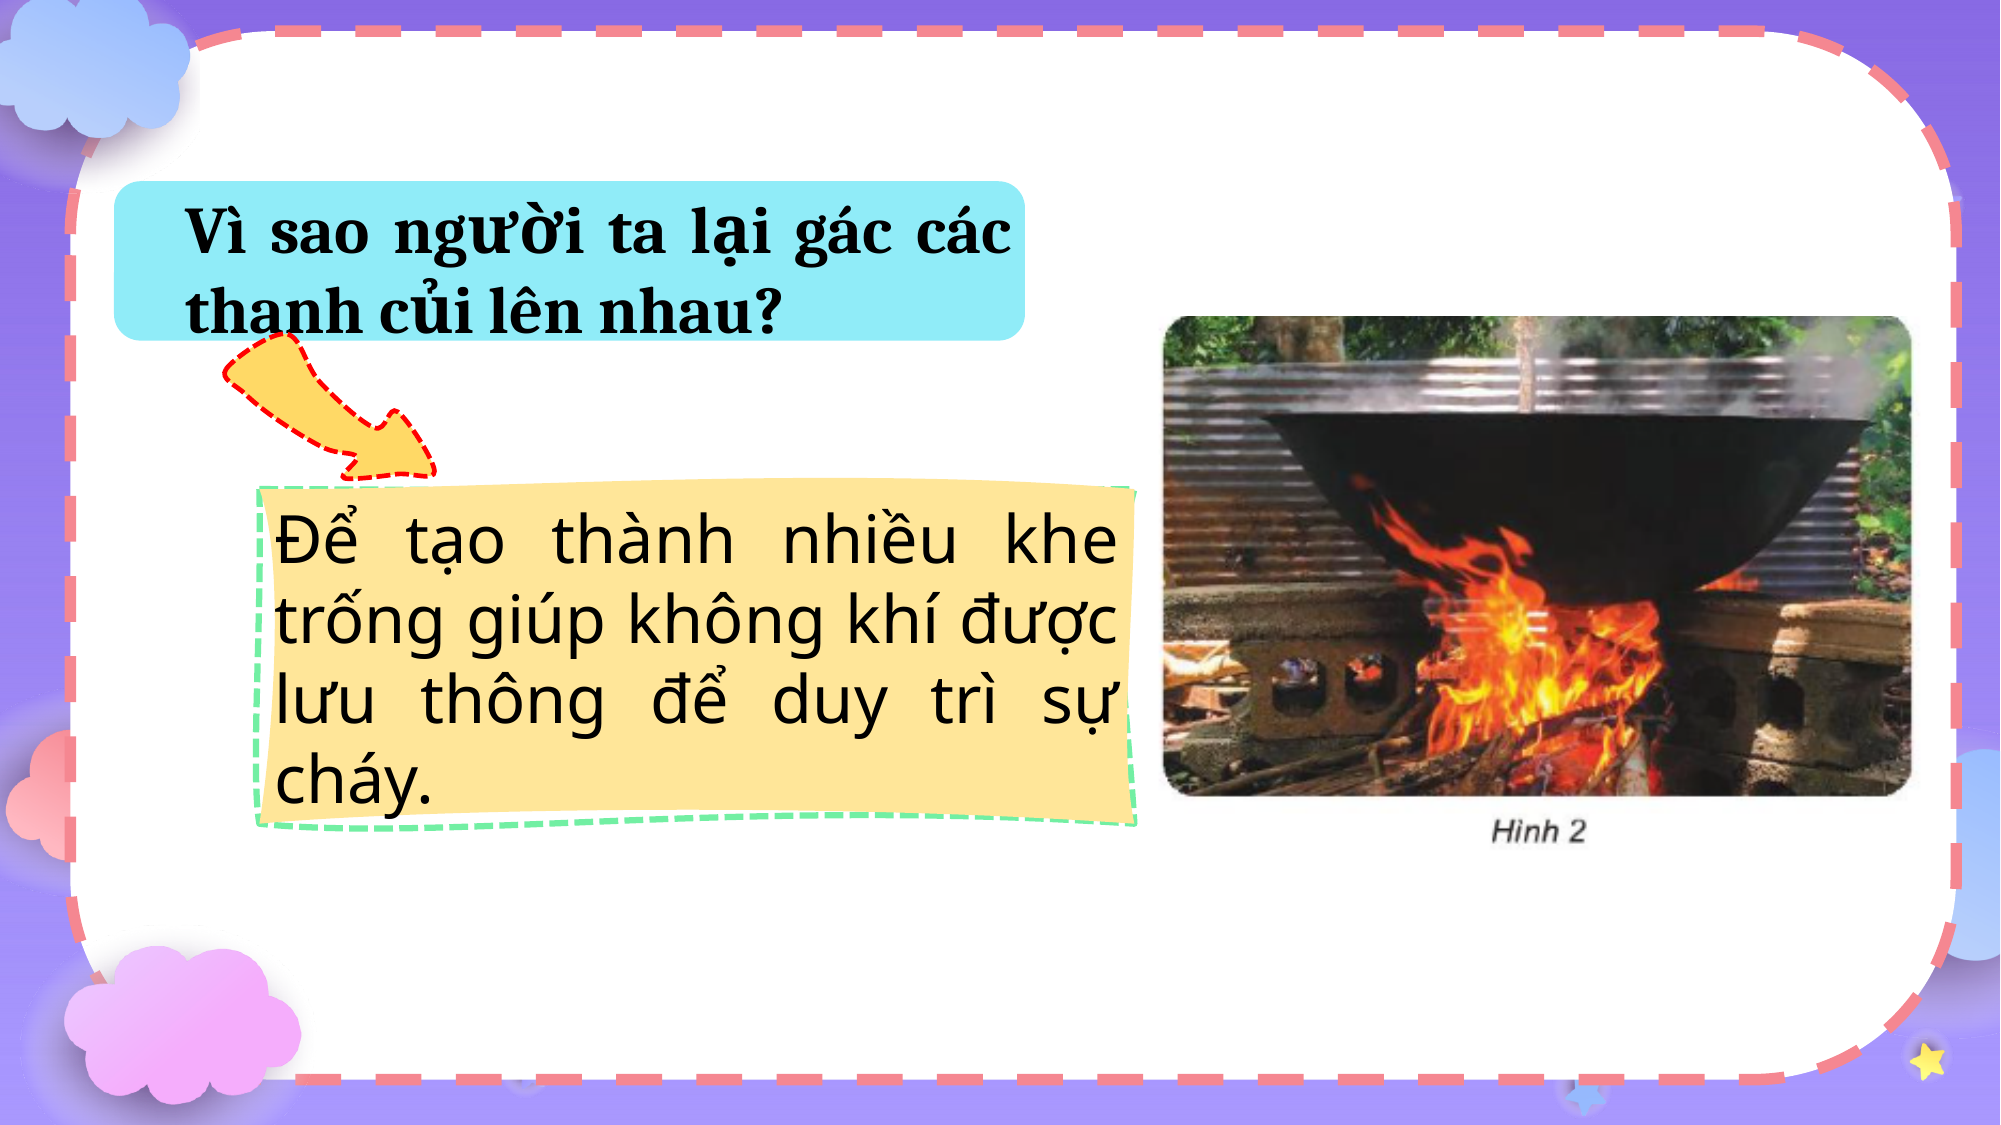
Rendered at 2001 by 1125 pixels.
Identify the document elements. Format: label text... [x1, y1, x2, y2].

text_box [223, 357, 436, 480]
text_box Để tạo thành nhiều khe trống giúp không khí được lưu thông để duy trì sự cháy. [257, 477, 1134, 825]
picture [0, 0, 2001, 1125]
picture [1134, 316, 1946, 861]
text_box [113, 179, 1027, 357]
